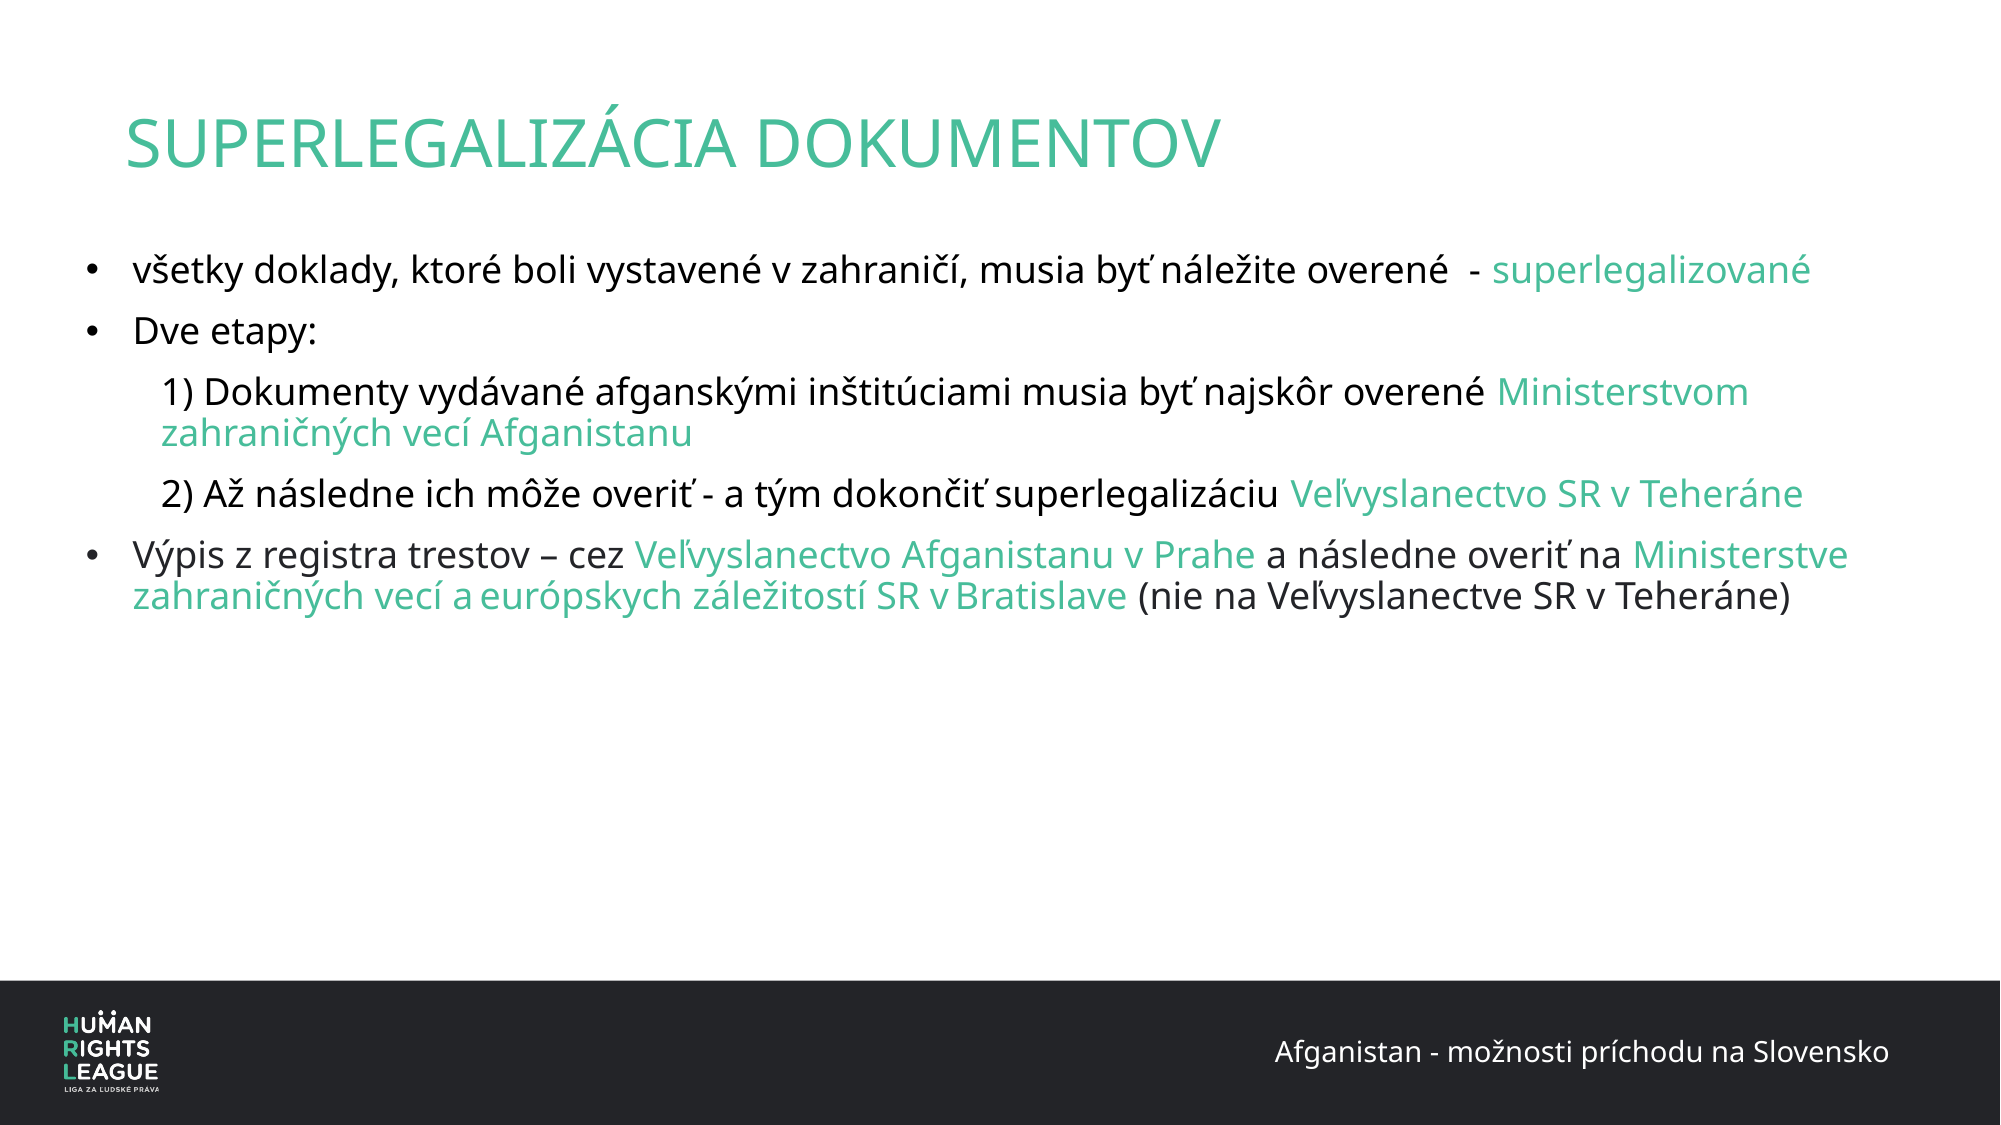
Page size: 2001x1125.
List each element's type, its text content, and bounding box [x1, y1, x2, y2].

text_box Afganistan - možnosti príchodu na Slovensko [450, 1025, 1906, 1111]
text_box [0, 980, 2000, 1125]
picture [63, 1010, 159, 1092]
text_box všetky doklady, ktoré boli vystavené v zahraničí, musia byť náležite overené - superlegalizované Dve etapy: 1) Dokumenty vydávané afganskými inštitúciami musia byť najskôr overené Ministerstvom zahraničných vecí Afganistanu 2) Až následne ich môže overiť - a tým dokončiť superlegalizáciu Veľvyslanectvo SR v Teheráne Výpis z registra trestov – cez Veľvyslanectvo Afganistanu v Prahe a následne overiť na Ministerstve zahraničných vecí a európskych záležitostí SR v Bratislave (nie na Veľvyslanectve SR v Teheráne) [70, 243, 1944, 691]
text_box SUPERLEGALIZÁCIA DOKUMENTOV [110, 92, 1906, 188]
